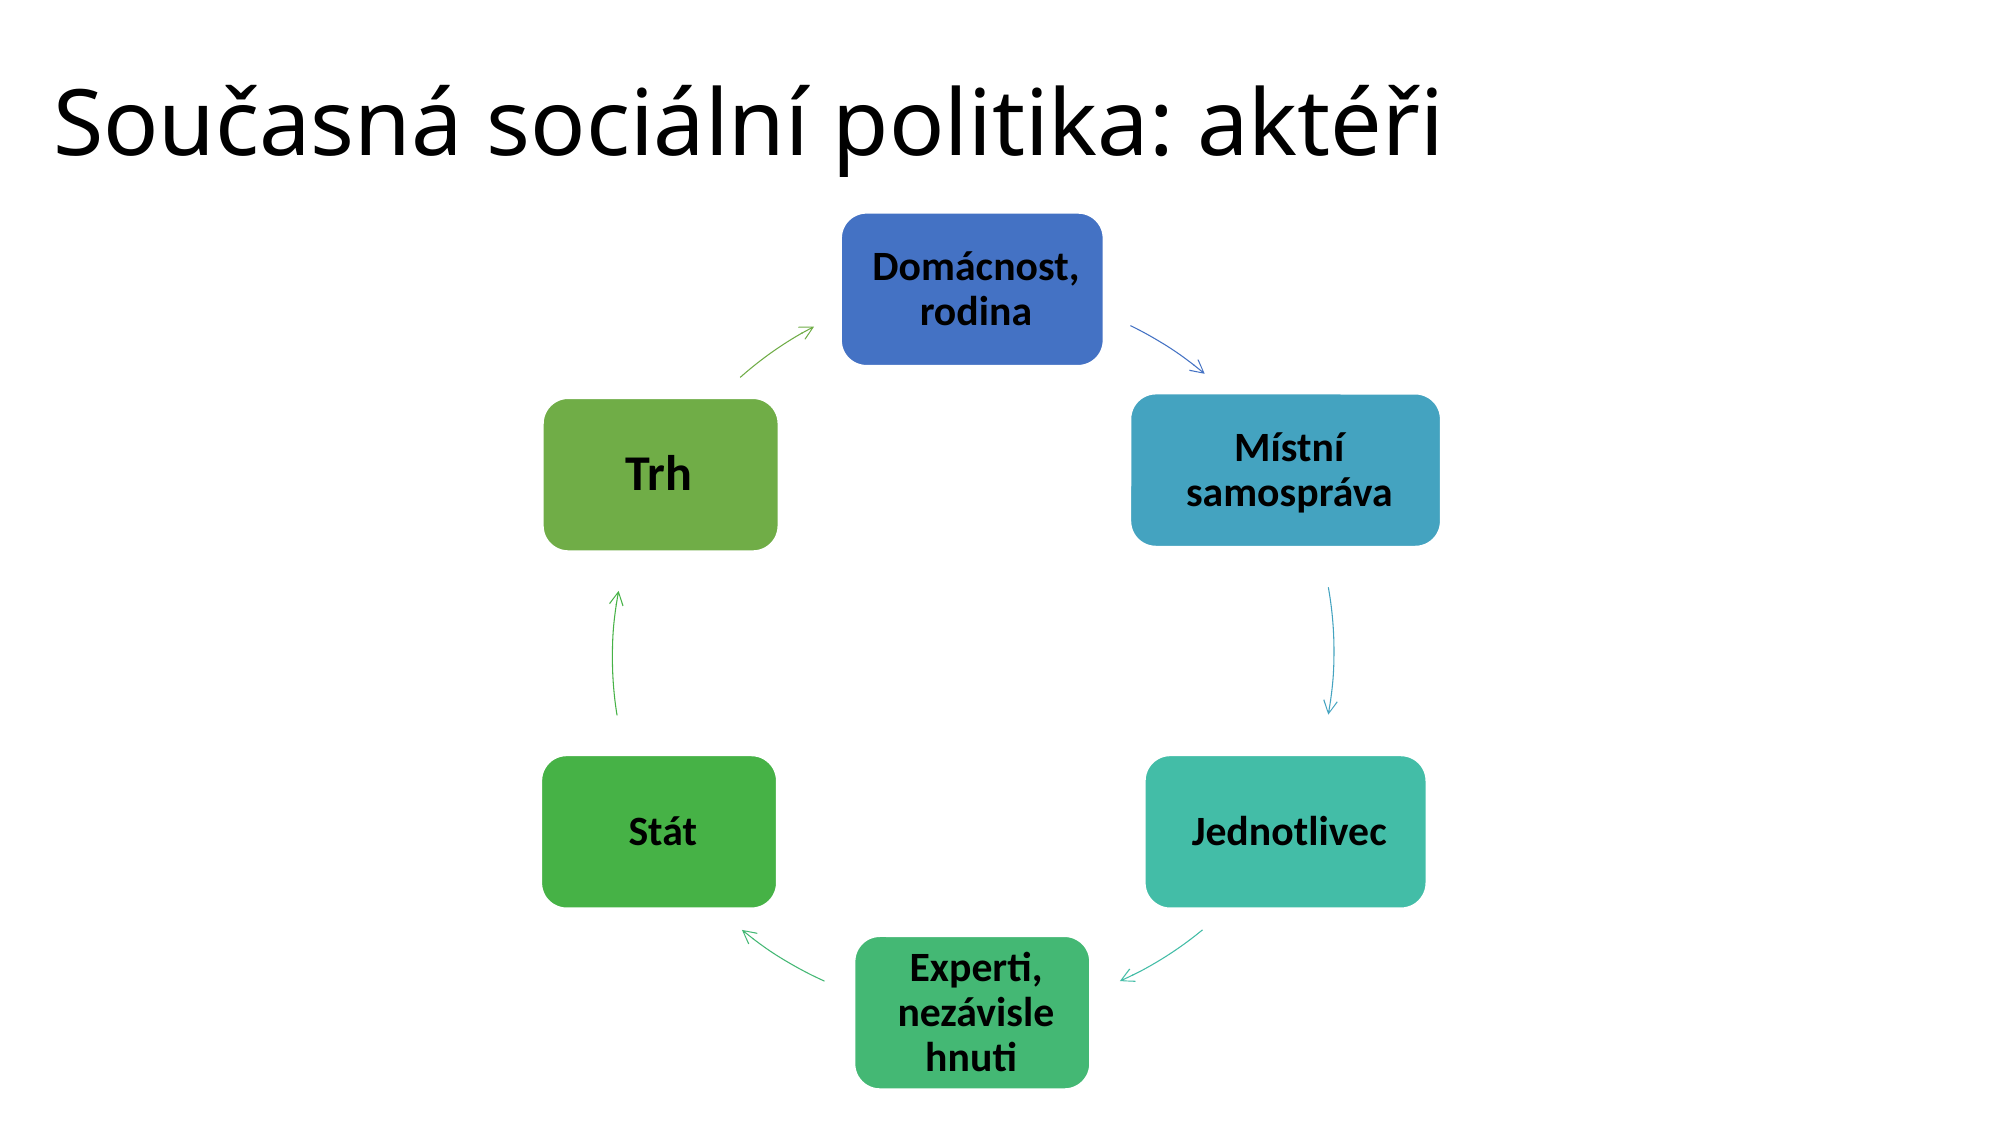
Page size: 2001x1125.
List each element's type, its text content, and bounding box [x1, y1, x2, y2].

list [128, 212, 1854, 1090]
title Současná sociální politika: aktéři [38, 17, 1872, 235]
